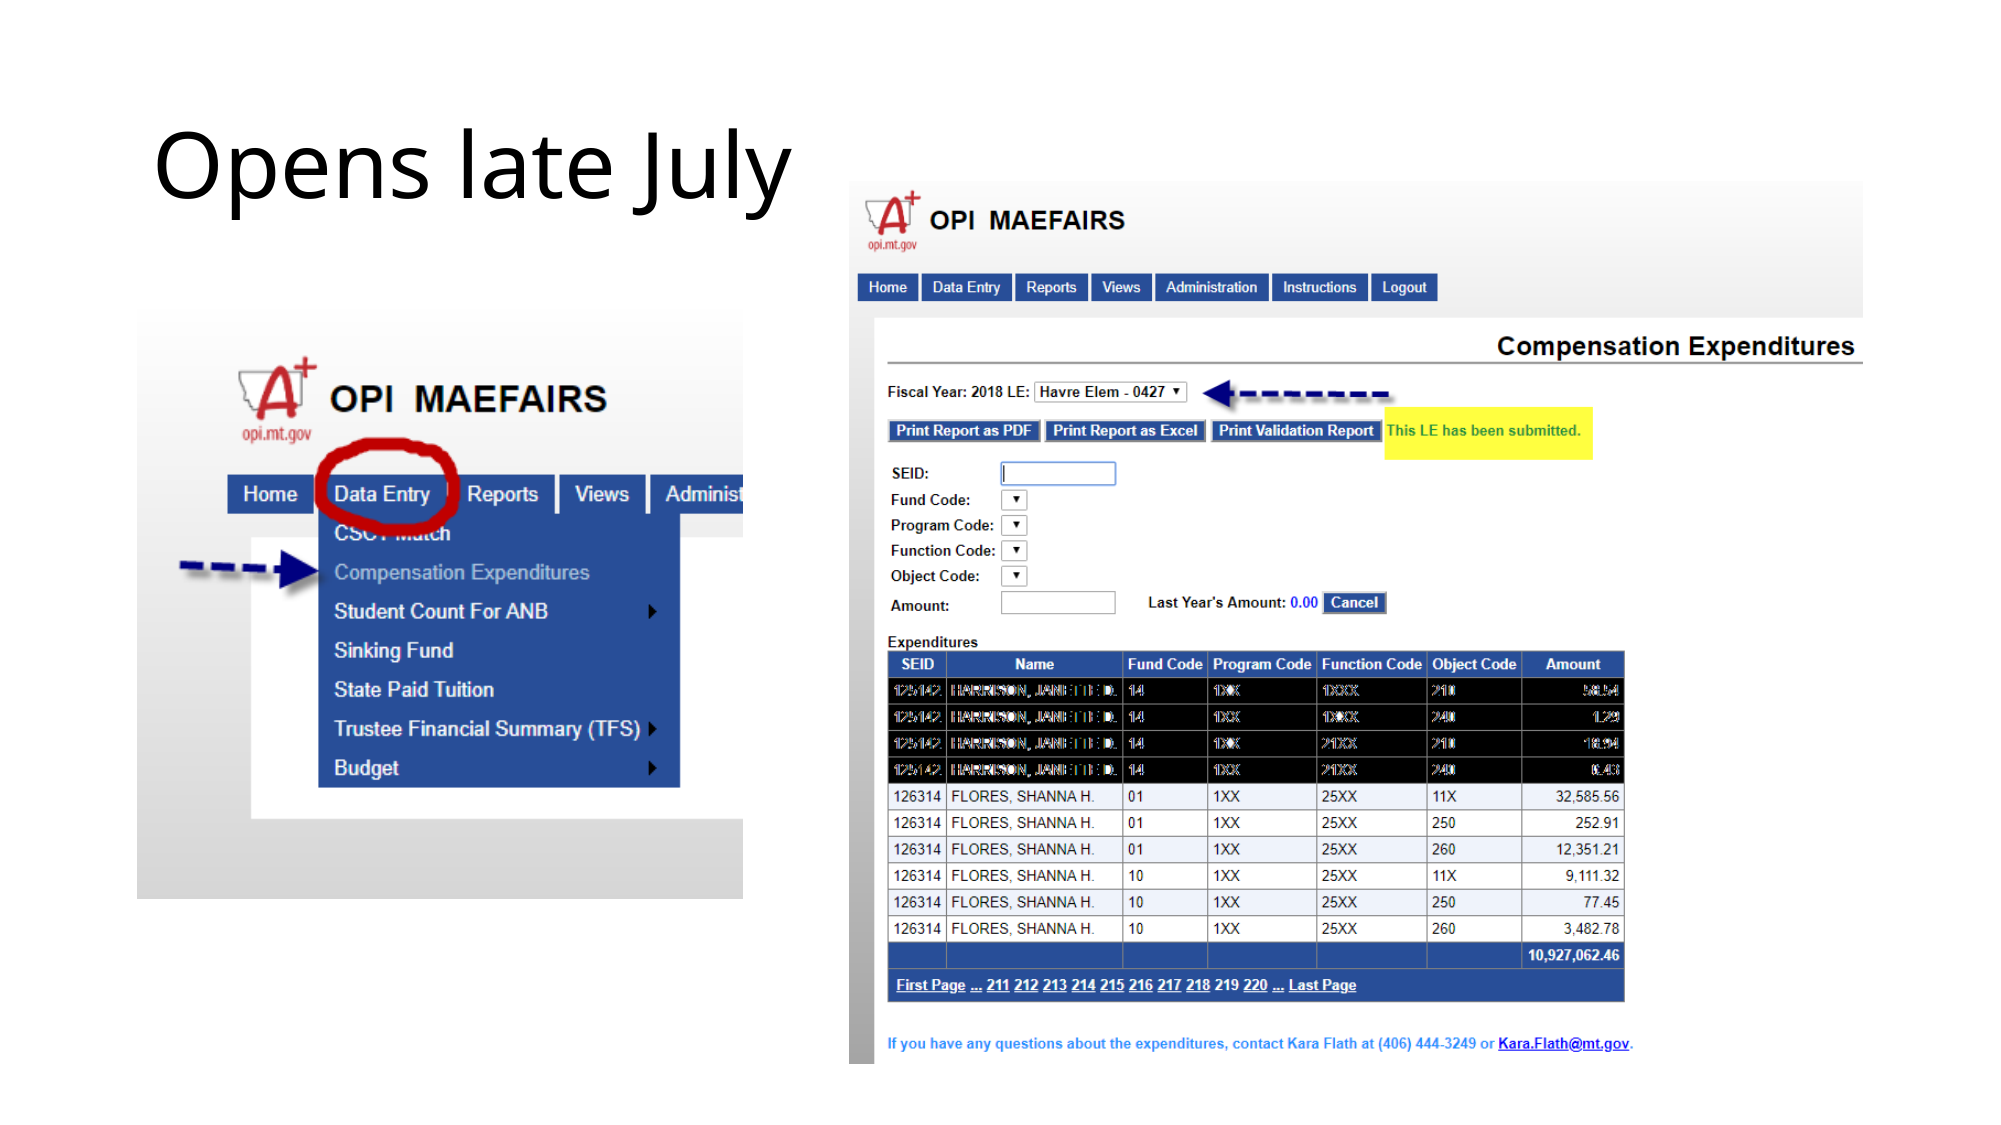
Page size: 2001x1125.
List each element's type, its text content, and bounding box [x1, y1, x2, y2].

picture [849, 181, 1863, 1064]
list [137, 309, 743, 899]
title Opens late July [137, 59, 1863, 278]
